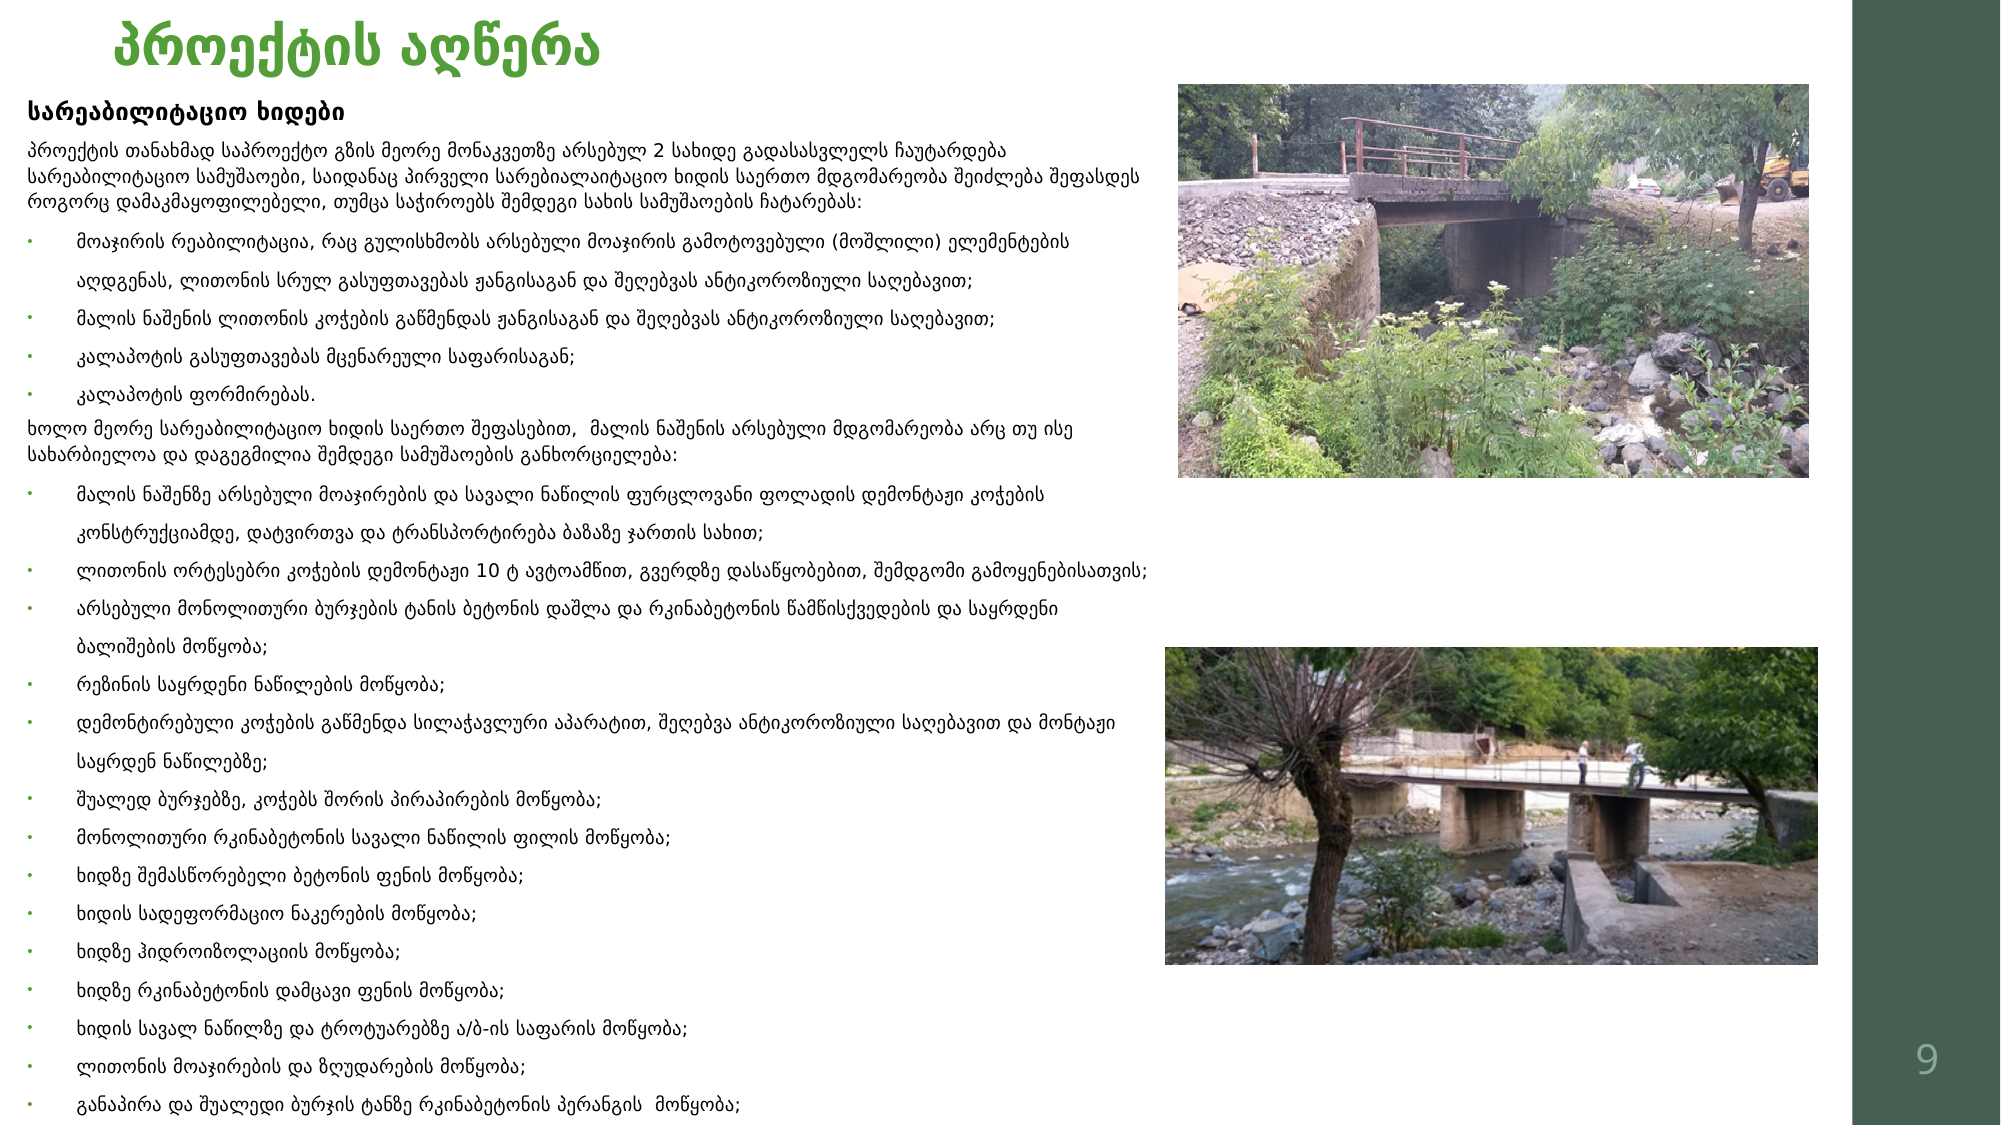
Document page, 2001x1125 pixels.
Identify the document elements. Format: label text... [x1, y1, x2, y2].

picture [1164, 646, 1818, 966]
title პროექტის აღწერა [97, 11, 623, 85]
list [1178, 84, 1809, 479]
list სარეაბილიტაციო ხიდები პროექტის თანახმად საპროექტო გზის მეორე მონაკვეთზე არსებულ 2 სახიდე გადასასვლელს ჩაუტარდება სარეაბილიტაციო სამუშაოები, საიდანაც პირველი სარებიალაიტაციო ხიდის საერთო მდგომარეობა შეიძლება შეფასდეს როგორც დამაკმაყოფილებელი, თუმცა საჭიროებს შემდეგი სახის სამუშაოების ჩატარებას: მოაჯირის რეაბილიტაცია, რაც გულისხმობს არსებული მოაჯირის გამოტოვებული (მოშლილი) ელემენტების აღდგენას, ლითონის სრულ გასუფთავებას ჟანგისაგან და შეღებვას ანტიკოროზიული საღებავით; მალის ნაშენის ლითონის კოჭების გაწმენდას ჟანგისაგან და შეღებვას ანტიკოროზიული საღებავით; კალაპოტის გასუფთავებას მცენარეული საფარისაგან; კალაპოტის ფორმირებას. ხოლო მეორე სარეაბილიტაციო ხიდის საერთო შეფასებით, მალის ნაშენის არსებული მდგომარეობა არც თუ ისე სახარბიელოა და დაგეგმილია შემდეგი სამუშაოების განხორციელება: მალის ნაშენზე არსებული მოაჯირების და სავალი ნაწილის ფურცლოვანი ფოლადის დემონტაჟი კოჭების კონსტრუქციამდე, დატვირთვა და ტრანსპორტირება ბაზაზე ჯართის სახით; ლითონის ორტესებრი კოჭების დემონტაჟი 10 ტ ავტოამწით, გვერდზე დასაწყობებით, შემდგომი გამოყენებისათვის; არსებული მონოლითური ბურჯების ტანის ბეტონის დაშლა და რკინაბეტონის წამწისქვედების და საყრდენი ბალიშების მოწყობა; რეზინის საყრდენი ნაწილების მოწყობა; დემონტირებული კოჭების გაწმენდა სილაჭავლური აპარატით, შეღებვა ანტიკოროზიული საღებავით და მონტაჟი საყრდენ ნაწილებზე; შუალედ ბურჯებზე, კოჭებს შორის პირაპირების მოწყობა; მონოლითური რკინაბეტონის სავალი ნაწილის ფილის მოწყობა; ხიდზე შემასწორებელი ბეტონის ფენის მოწყობა; ხიდის სადეფორმაციო ნაკერების მოწყობა; ხიდზე ჰიდროიზოლაციის მოწყობა; ხიდზე რკინაბეტონის დამცავი ფენის მოწყობა; ხიდის სავალ ნაწილზე და ტროტუარებზე ა/ბ-ის საფარის მოწყობა; ლითონის მოაჯირების და ზღუდარების მოწყობა; განაპირა და შუალედი ბურჯის ტანზე რკინაბეტონის პერანგის მოწყობა; [12, 85, 1165, 1125]
slide_number 9 [1852, 1012, 2000, 1110]
